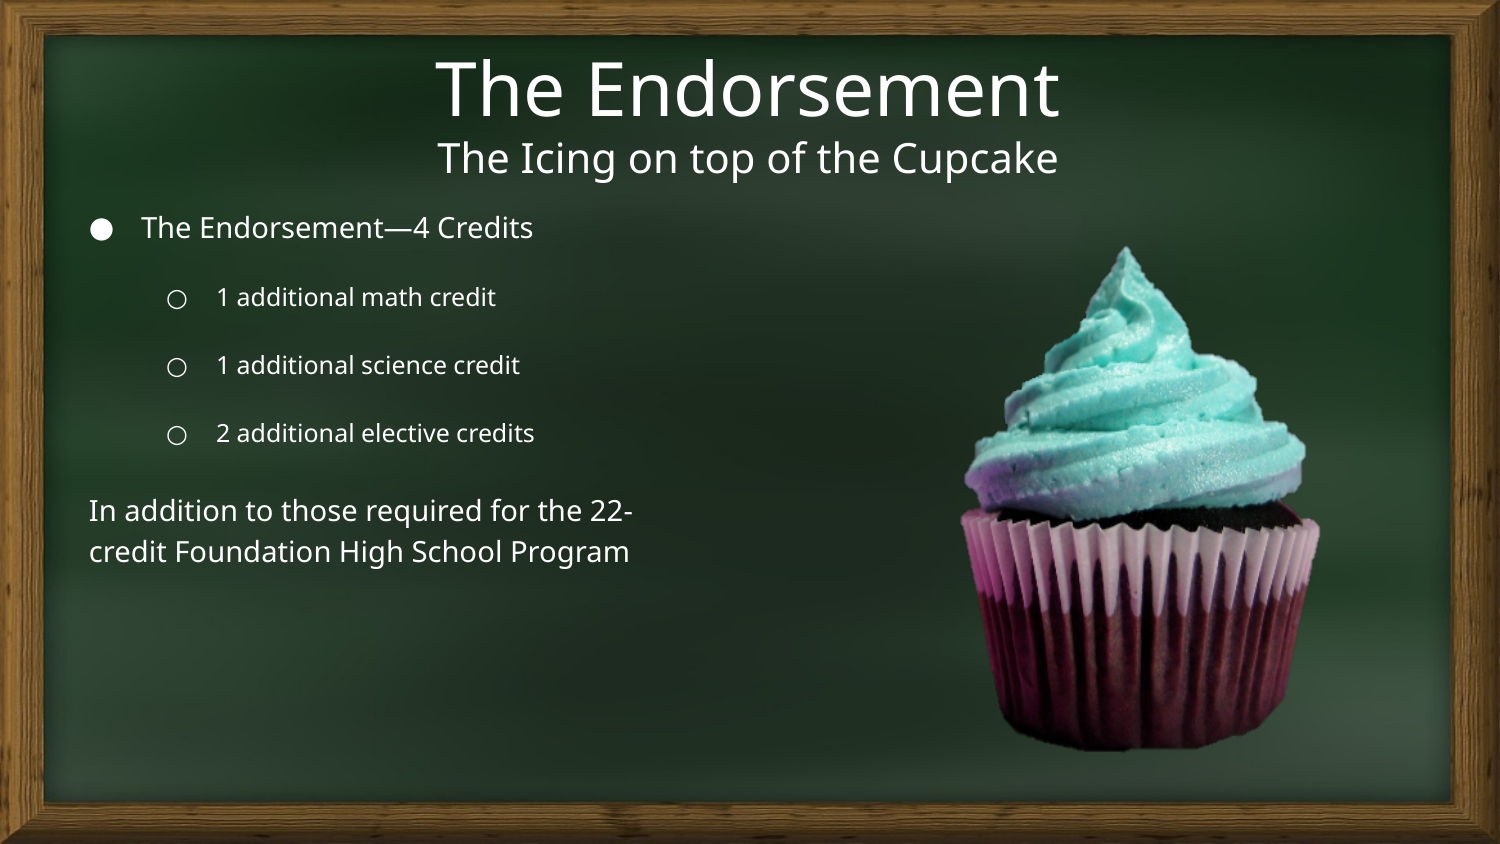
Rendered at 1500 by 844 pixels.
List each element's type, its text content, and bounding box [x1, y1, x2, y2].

picture [0, 0, 1500, 844]
list The Endorsement—4 Credits 1 additional math credit 1 additional science credit 2 additional elective credits In addition to those required for the 22-credit Foundation High School Program [51, 189, 708, 750]
title The Endorsement The Icing on top of the Cupcake [49, 26, 1447, 181]
